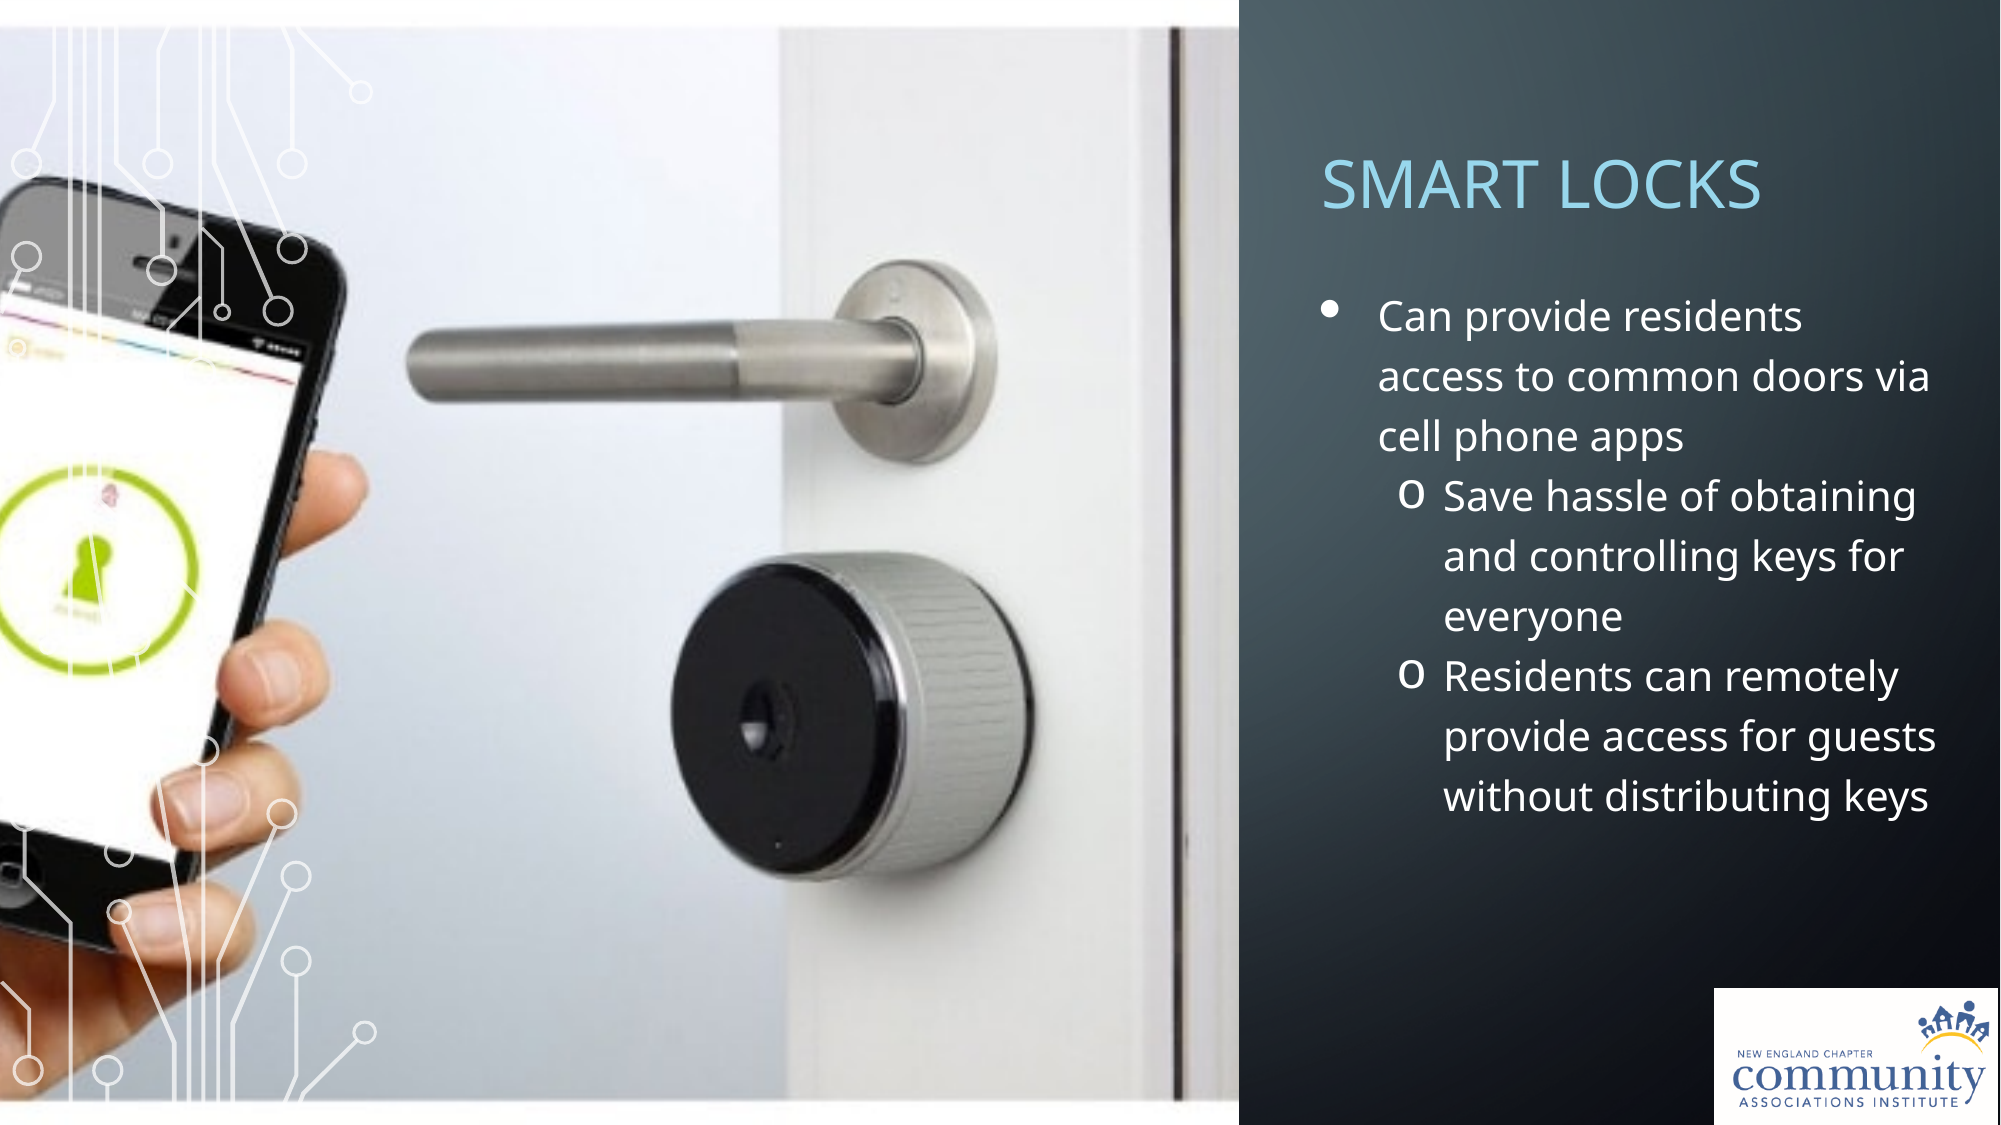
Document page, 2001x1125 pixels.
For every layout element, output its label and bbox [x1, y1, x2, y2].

text_box [0, 0, 379, 1125]
picture [379, 0, 1240, 1125]
text_box [1240, 0, 2000, 1125]
picture [1714, 988, 1999, 1125]
